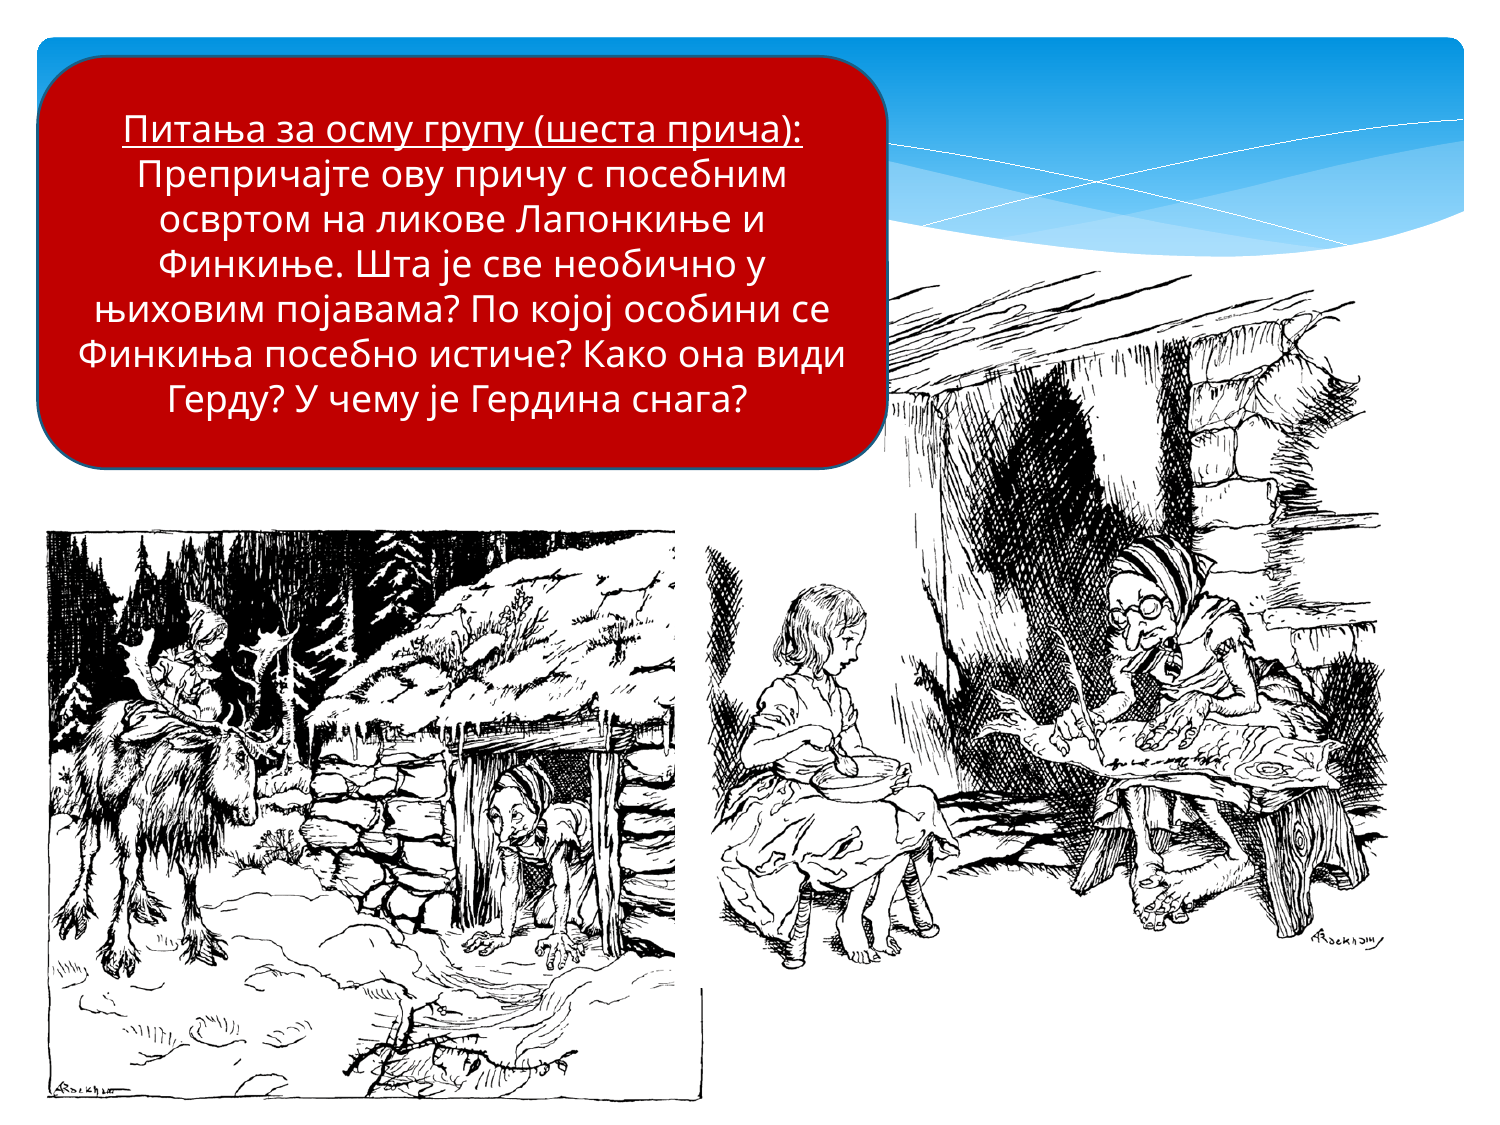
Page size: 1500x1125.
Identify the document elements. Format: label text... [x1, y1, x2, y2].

text_box Питања за осму групу (шеста прича): Препричајте ову причу с посебним освртом на ликове Лапонкиње и Финкиње. Шта је све необично у њиховим појавама? По којој особини се Финкиња посебно истиче? Како она види Герду? У чему је Гердина снага? [36, 54, 889, 471]
picture [37, 262, 1415, 1109]
